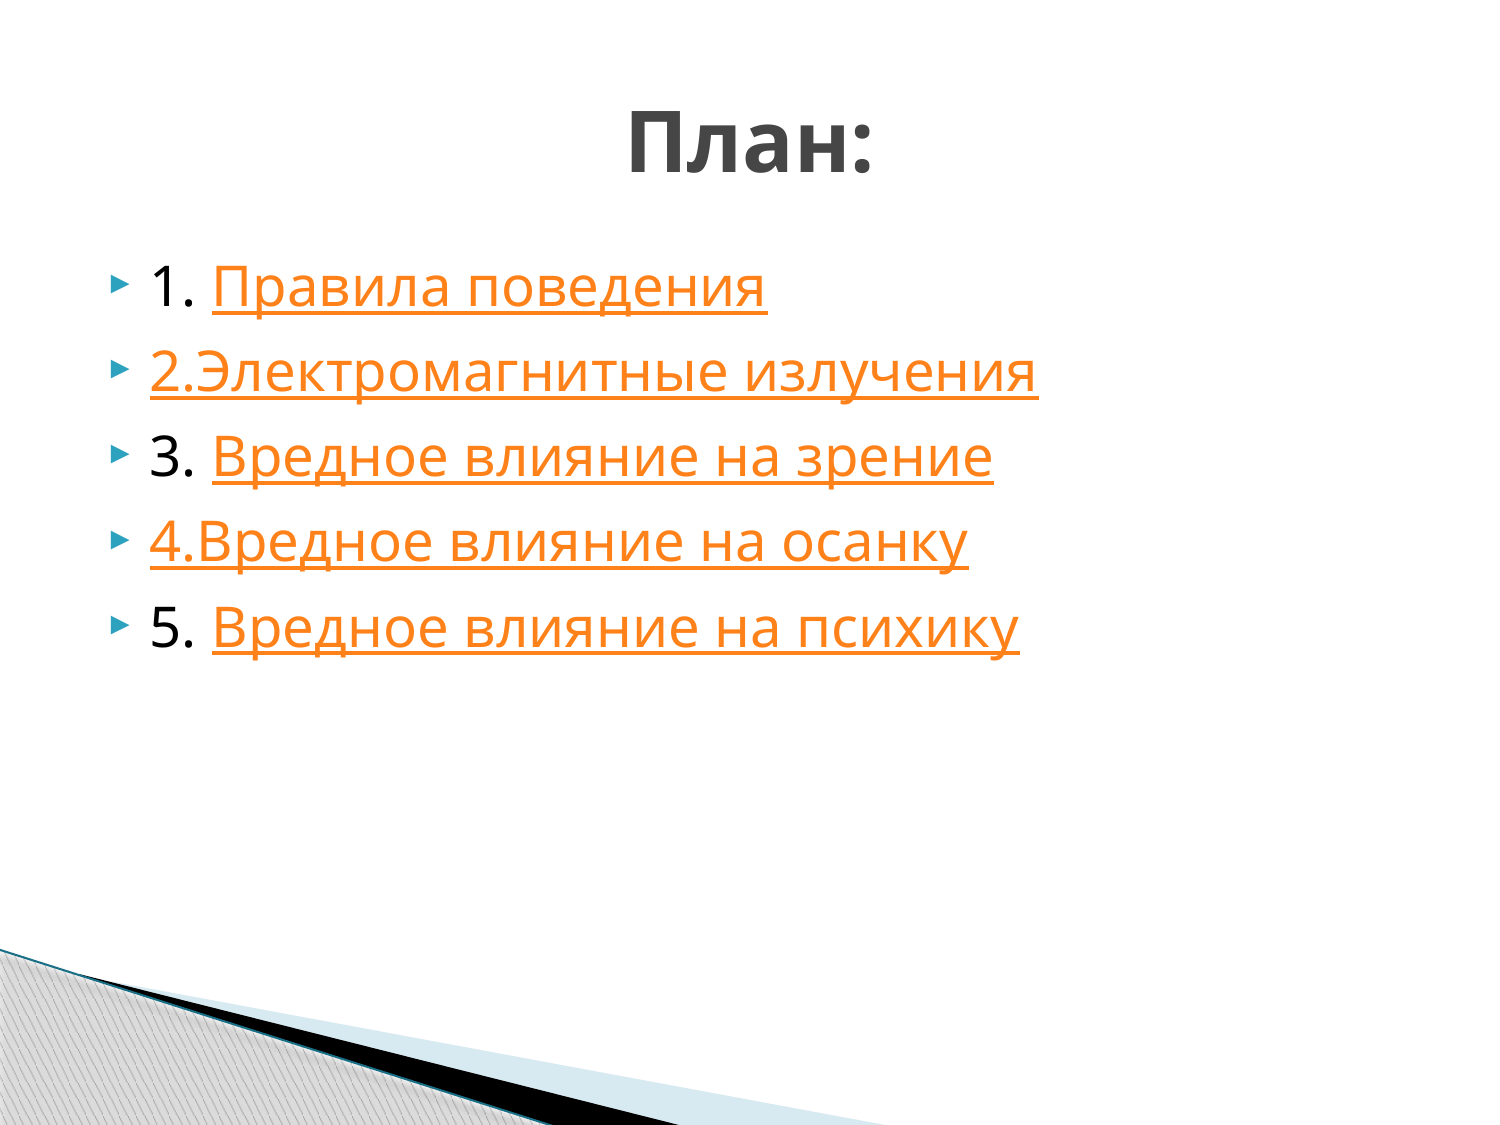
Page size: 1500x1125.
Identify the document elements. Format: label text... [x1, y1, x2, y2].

title План: [75, 45, 1425, 233]
list 1. Правила поведения 2.Электромагнитные излучения 3. Вредное влияние на зрение 4.Вредное влияние на осанку 5. Вредное влияние на психику [75, 243, 1425, 986]
